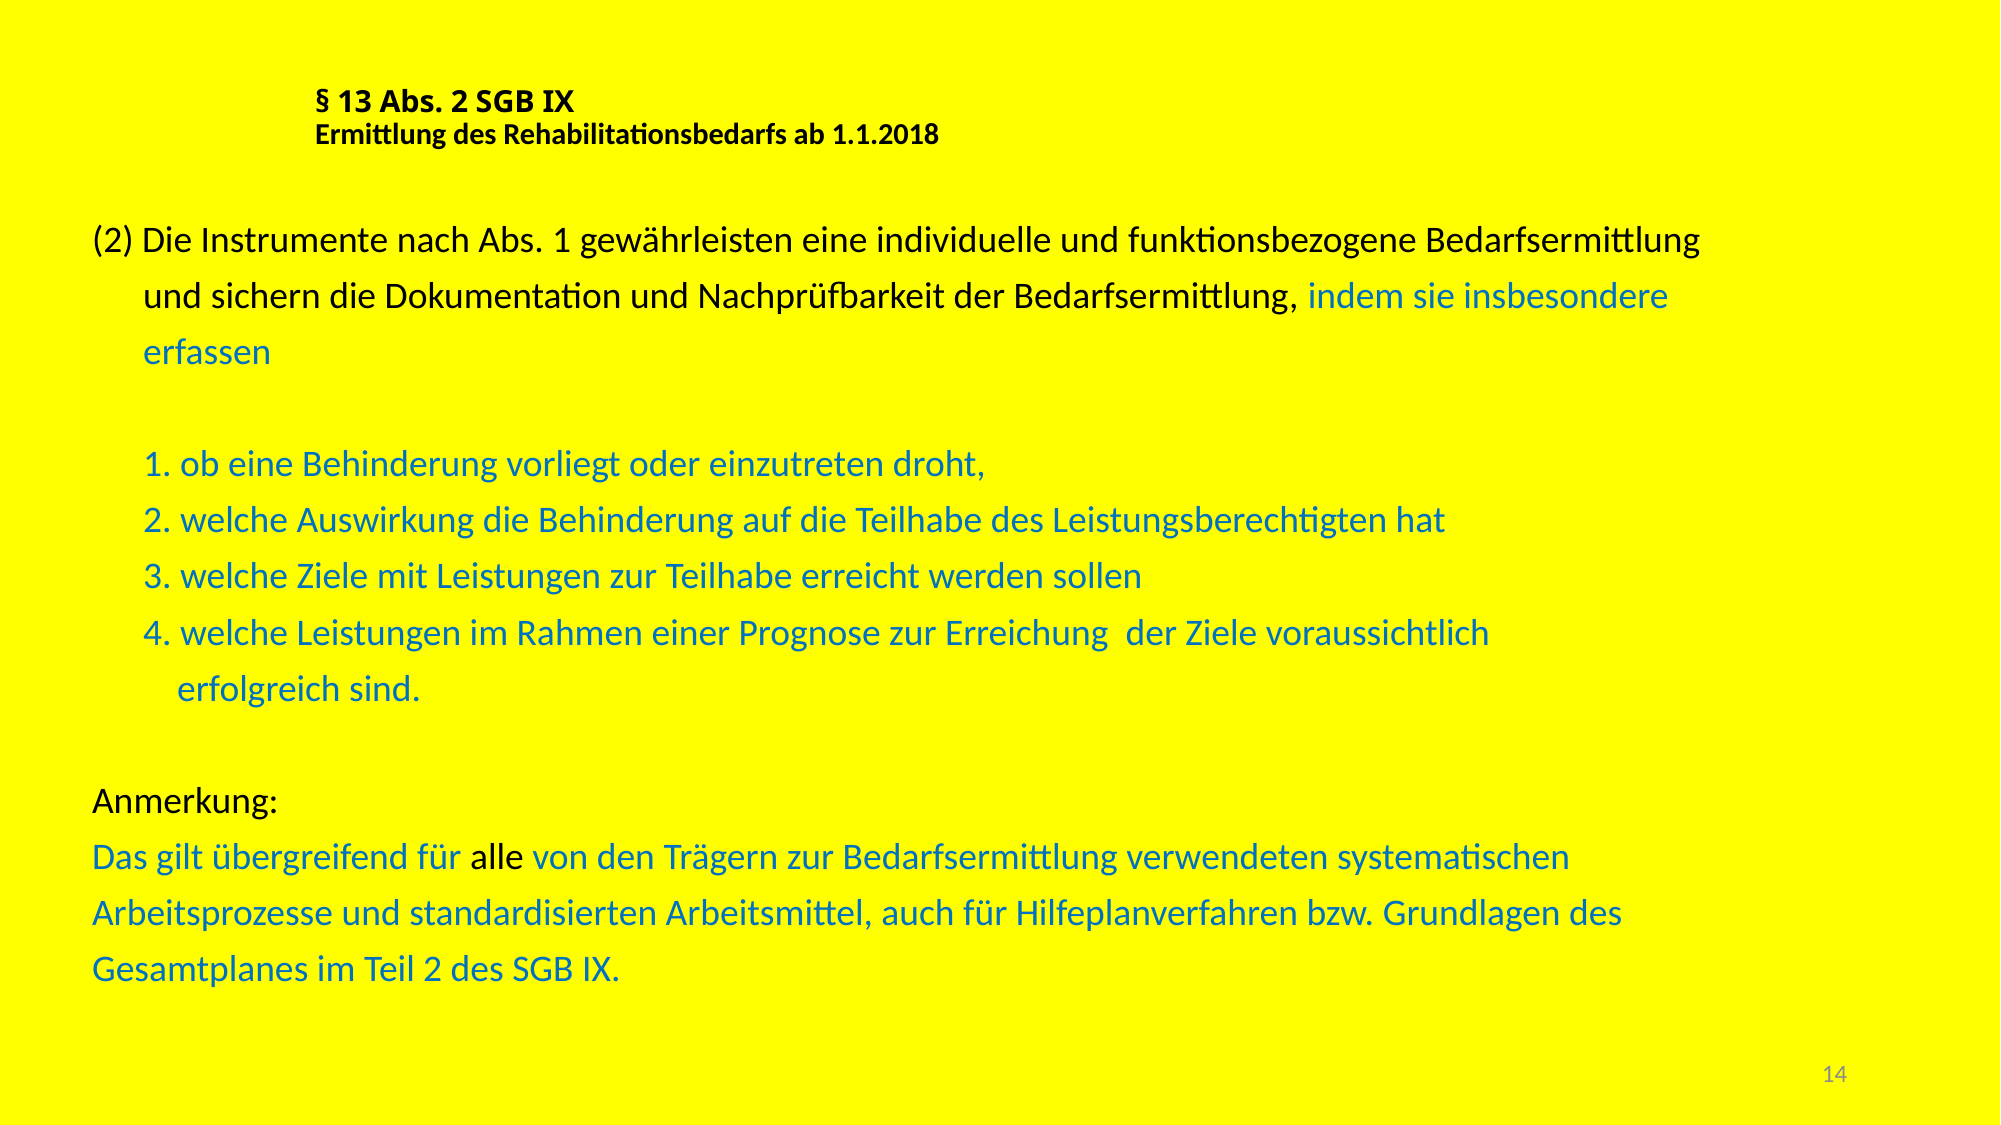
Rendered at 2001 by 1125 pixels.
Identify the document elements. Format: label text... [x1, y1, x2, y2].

slide_number 14 [1412, 1042, 1863, 1103]
title § 13 Abs. 2 SGB IX Ermittlung des Rehabilitationsbedarfs ab 1.1.2018 [300, 30, 1725, 197]
list (2) Die Instrumente nach Abs. 1 gewährleisten eine individuelle und funktionsbezogene Bedarfsermittlung und sichern die Dokumentation und Nachprüfbarkeit der Bedarfsermittlung, indem sie insbesondere erfassen 1. ob eine Behinderung vorliegt oder einzutreten droht, 2. welche Auswirkung die Behinderung auf die Teilhabe des Leistungsberechtigten hat 3. welche Ziele mit Leistungen zur Teilhabe erreicht werden sollen 4. welche Leistungen im Rahmen einer Prognose zur Erreichung der Ziele voraussichtlich erfolgreich sind. Anmerkung: Das gilt übergreifend für alle von den Trägern zur Bedarfsermittlung verwendeten systematischen Arbeitsprozesse und standardisierten Arbeitsmittel, auch für Hilfeplanverfahren bzw. Grundlagen des Gesamtplanes im Teil 2 des SGB IX. [77, 212, 1827, 1005]
